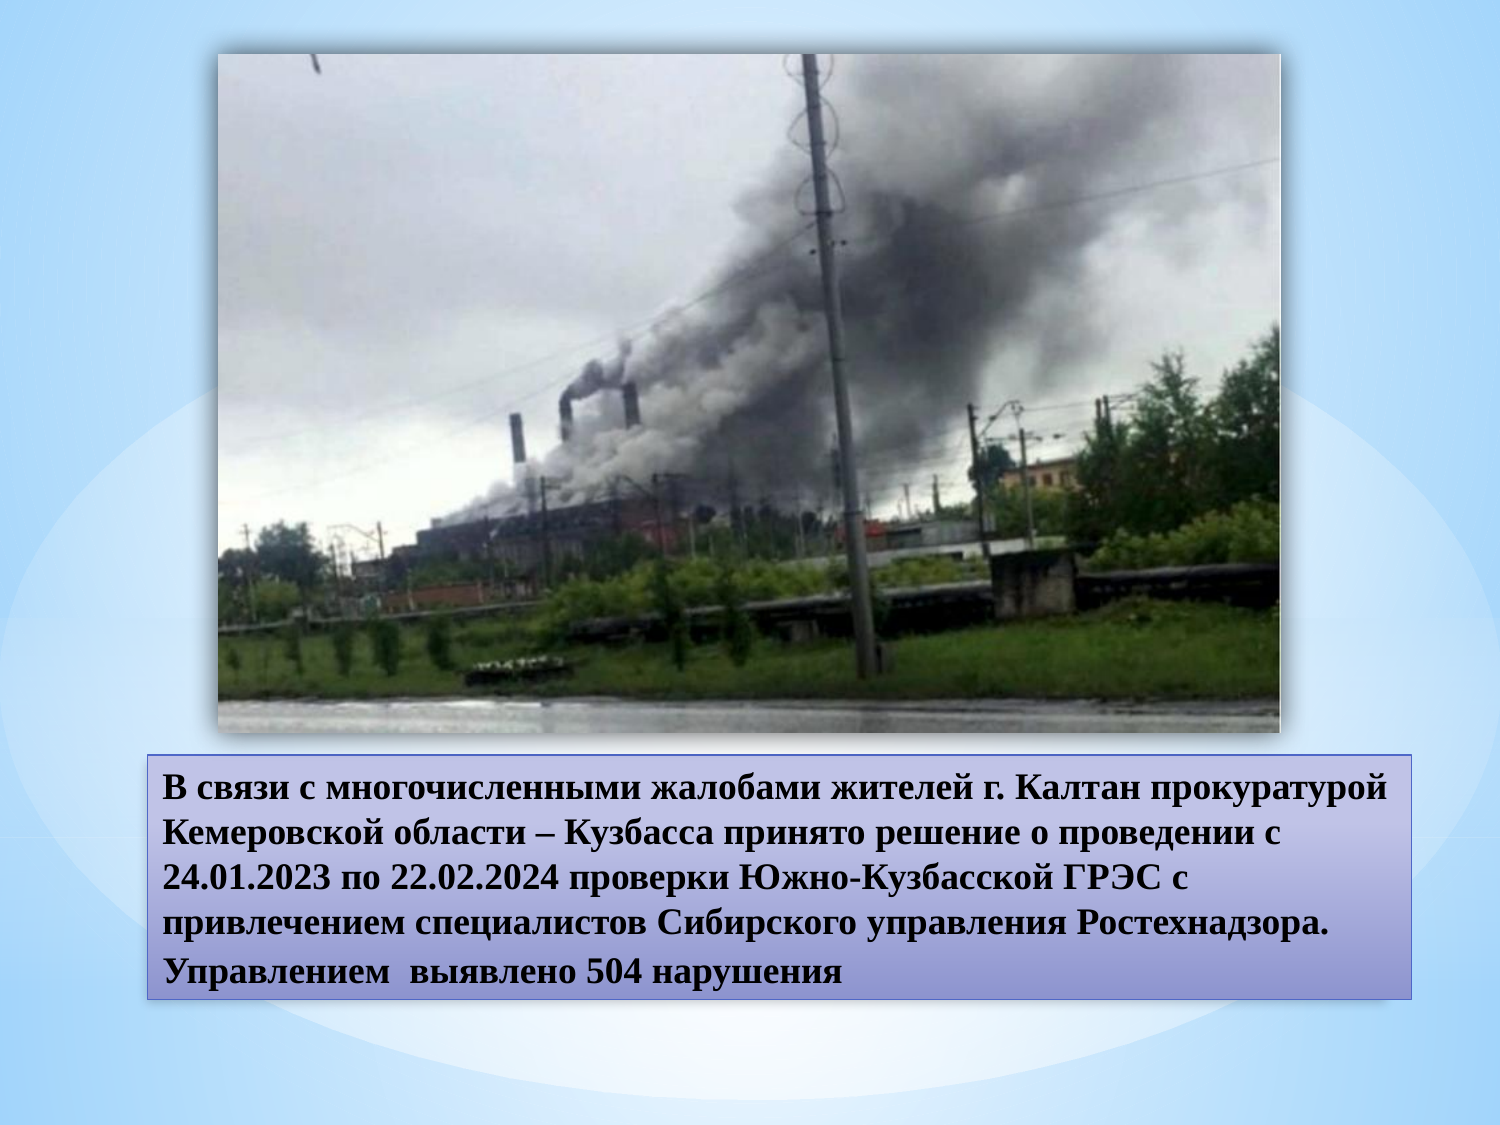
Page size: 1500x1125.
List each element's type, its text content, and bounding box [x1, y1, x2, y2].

text_box В связи с многочисленными жалобами жителей г. Калтан прокуратурой Кемеровской области – Кузбасса принято решение о проведении с 24.01.2023 по 22.02.2024 проверки Южно-Кузбасской ГРЭС с привлечением специалистов Сибирского управления Ростехнадзора. Управлением выявлено 504 нарушения [147, 754, 1412, 1000]
picture [218, 54, 1281, 734]
